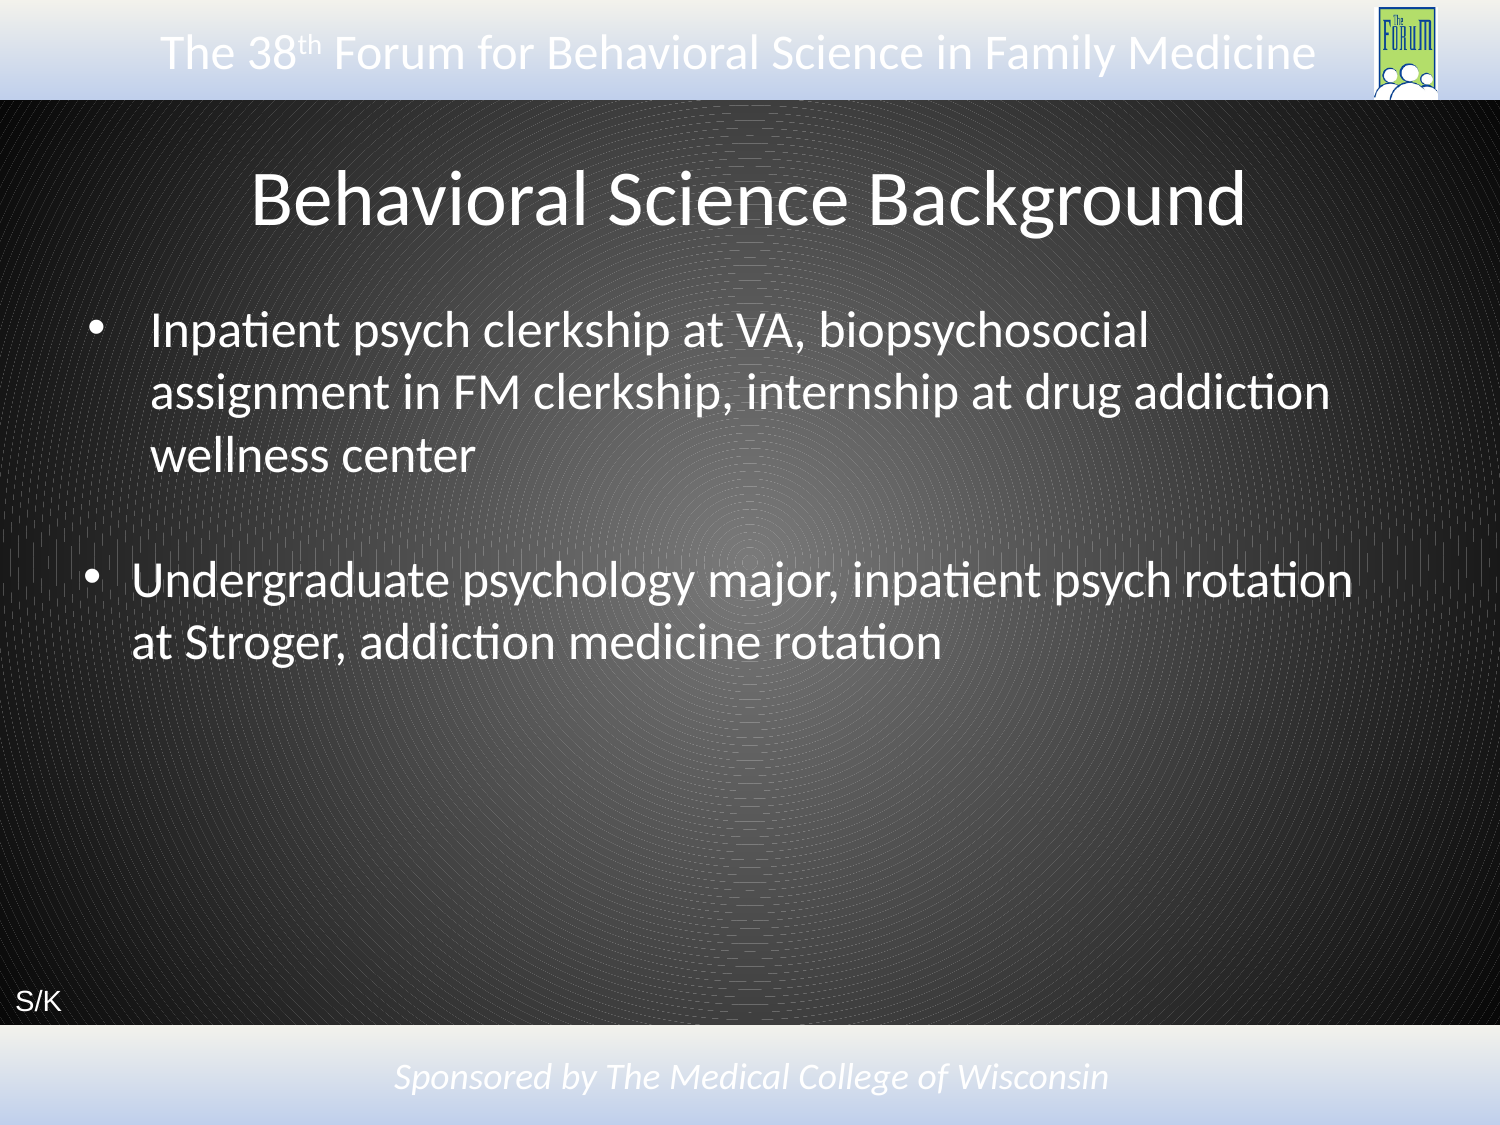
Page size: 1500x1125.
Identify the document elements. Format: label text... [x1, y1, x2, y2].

picture [1374, 7, 1438, 100]
title Behavioral Science Background [75, 137, 1425, 250]
list Inpatient psych clerkship at VA, biopsychosocial assignment in FM clerkship, internship at drug addiction wellness center Undergraduate psychology major, inpatient psych rotation at Stroger, addiction medicine rotation [59, 287, 1413, 680]
text_box S/K [0, 967, 120, 1019]
